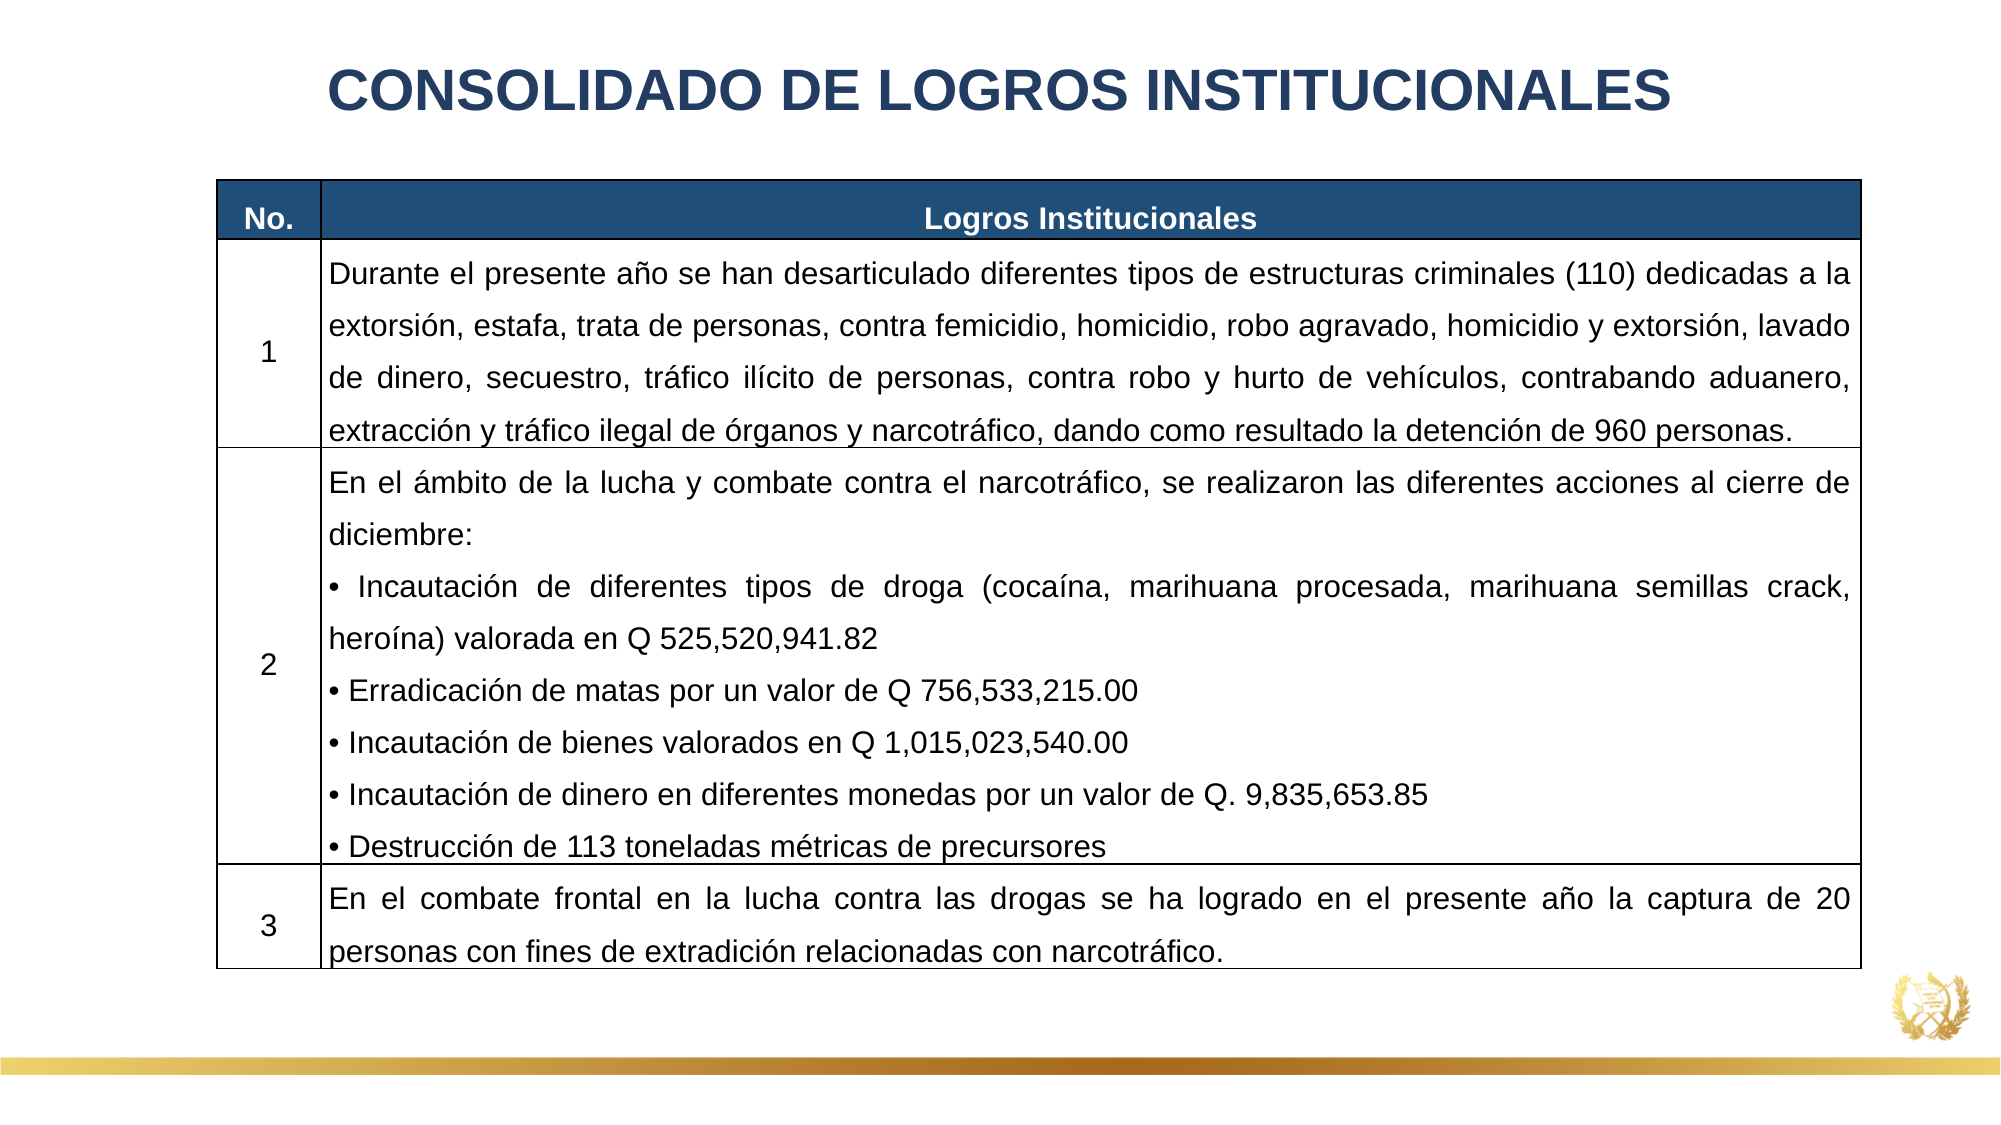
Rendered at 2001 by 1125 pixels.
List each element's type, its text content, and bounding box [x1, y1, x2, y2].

table_cell 3 [218, 865, 320, 968]
table_cell 2 [218, 448, 320, 863]
table_cell 1 [218, 240, 320, 447]
table_cell En el ámbito de la lucha y combate contra el narcotráfico, se realizaron las diferentes acciones al cierre de diciembre: • Incautación de diferentes tipos de droga (cocaína, marihuana procesada, marihuana semillas crack, heroína) valorada en Q 525,520,941.82 • Erradicación de matas por un valor de Q 756,533,215.00 • Incautación de bienes valorados en Q 1,015,023,540.00 • Incautación de dinero en diferentes monedas por un valor de Q. 9,835,653.85 • Destrucción de 113 toneladas métricas de precursores [322, 448, 1860, 863]
picture [0, 0, 2001, 1125]
table_cell En el combate frontal en la lucha contra las drogas se ha logrado en el presente año la captura de 20 personas con fines de extradición relacionadas con narcotráfico. [322, 865, 1860, 968]
table_header Logros Institucionales [322, 181, 1860, 238]
text_box CONSOLIDADO DE LOGROS INSTITUCIONALES [305, 36, 1695, 147]
table_cell Durante el presente año se han desarticulado diferentes tipos de estructuras criminales (110) dedicadas a la extorsión, estafa, trata de personas, contra femicidio, homicidio, robo agravado, homicidio y extorsión, lavado de dinero, secuestro, tráfico ilícito de personas, contra robo y hurto de vehículos, contrabando aduanero, extracción y tráfico ilegal de órganos y narcotráfico, dando como resultado la detención de 960 personas. [322, 240, 1860, 447]
table_header No. [218, 181, 320, 238]
